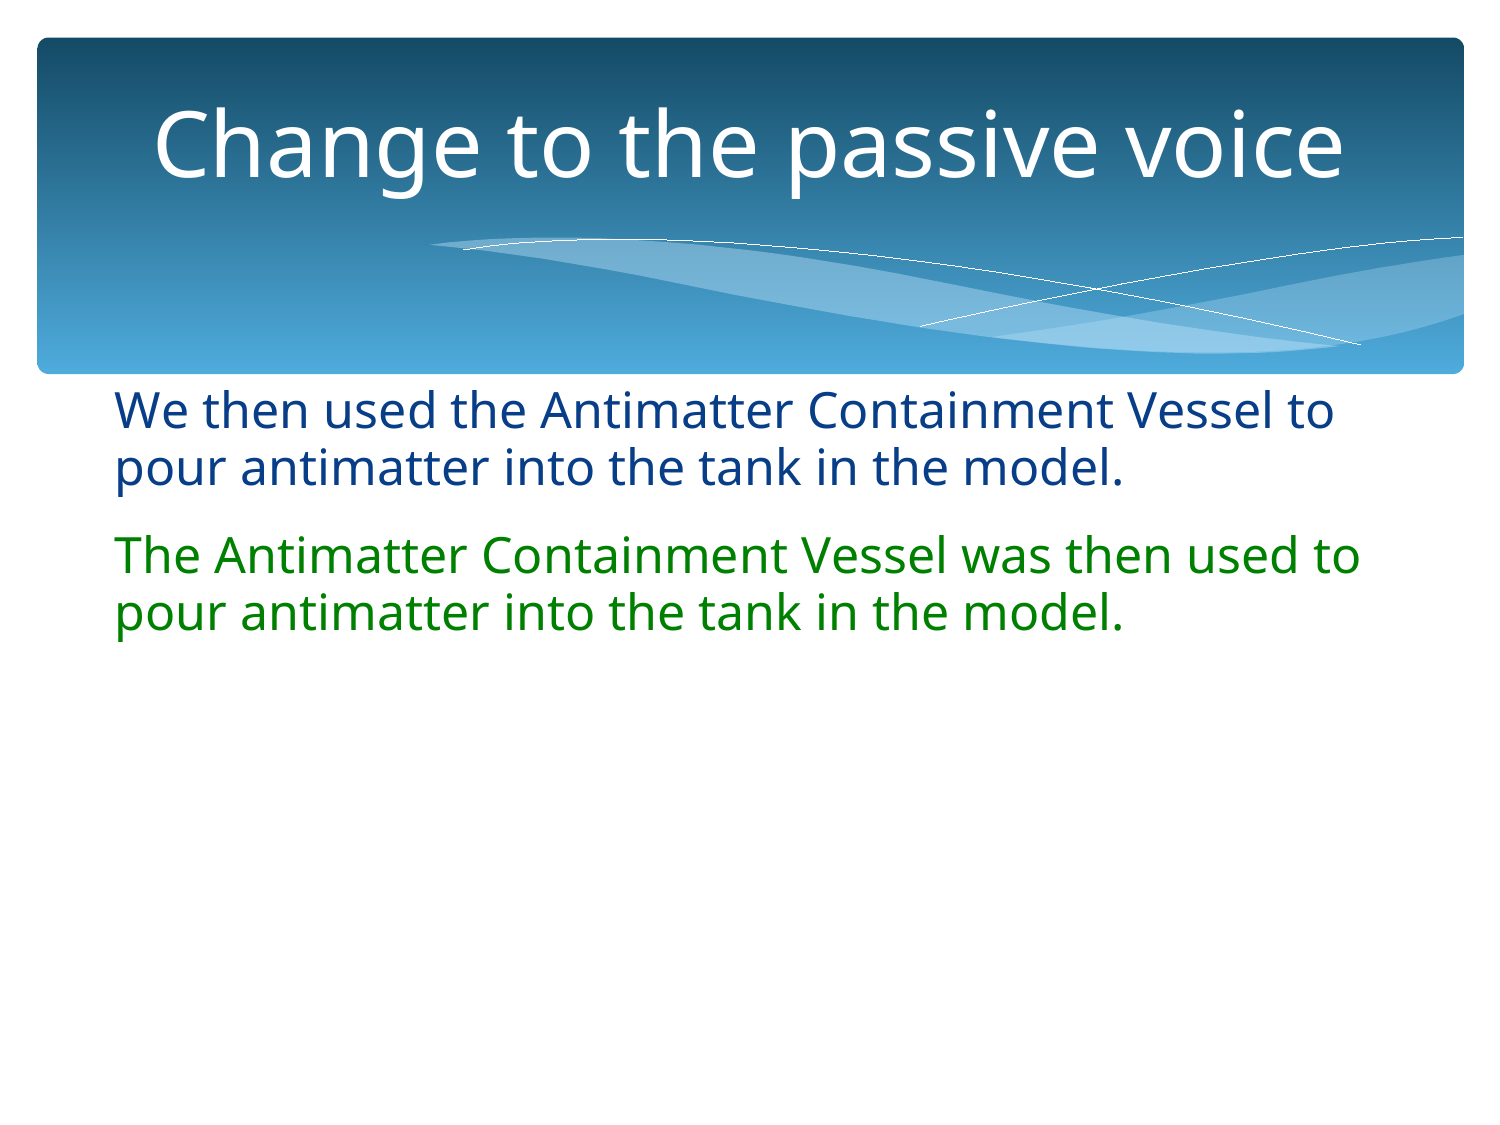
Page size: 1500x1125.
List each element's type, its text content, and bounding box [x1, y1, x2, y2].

list We then used the Antimatter Containment Vessel to pour antimatter into the tank in the model. The Antimatter Containment Vessel was then used to pour antimatter into the tank in the model. Albert put the stopper into the hole in the tank. The stopper was put into the hole in the tank. When everything was in place, we launched the rocket. When everything was in place, the rocket was launched. [99, 375, 1450, 1017]
title Change to the passive voice [75, 38, 1425, 244]
